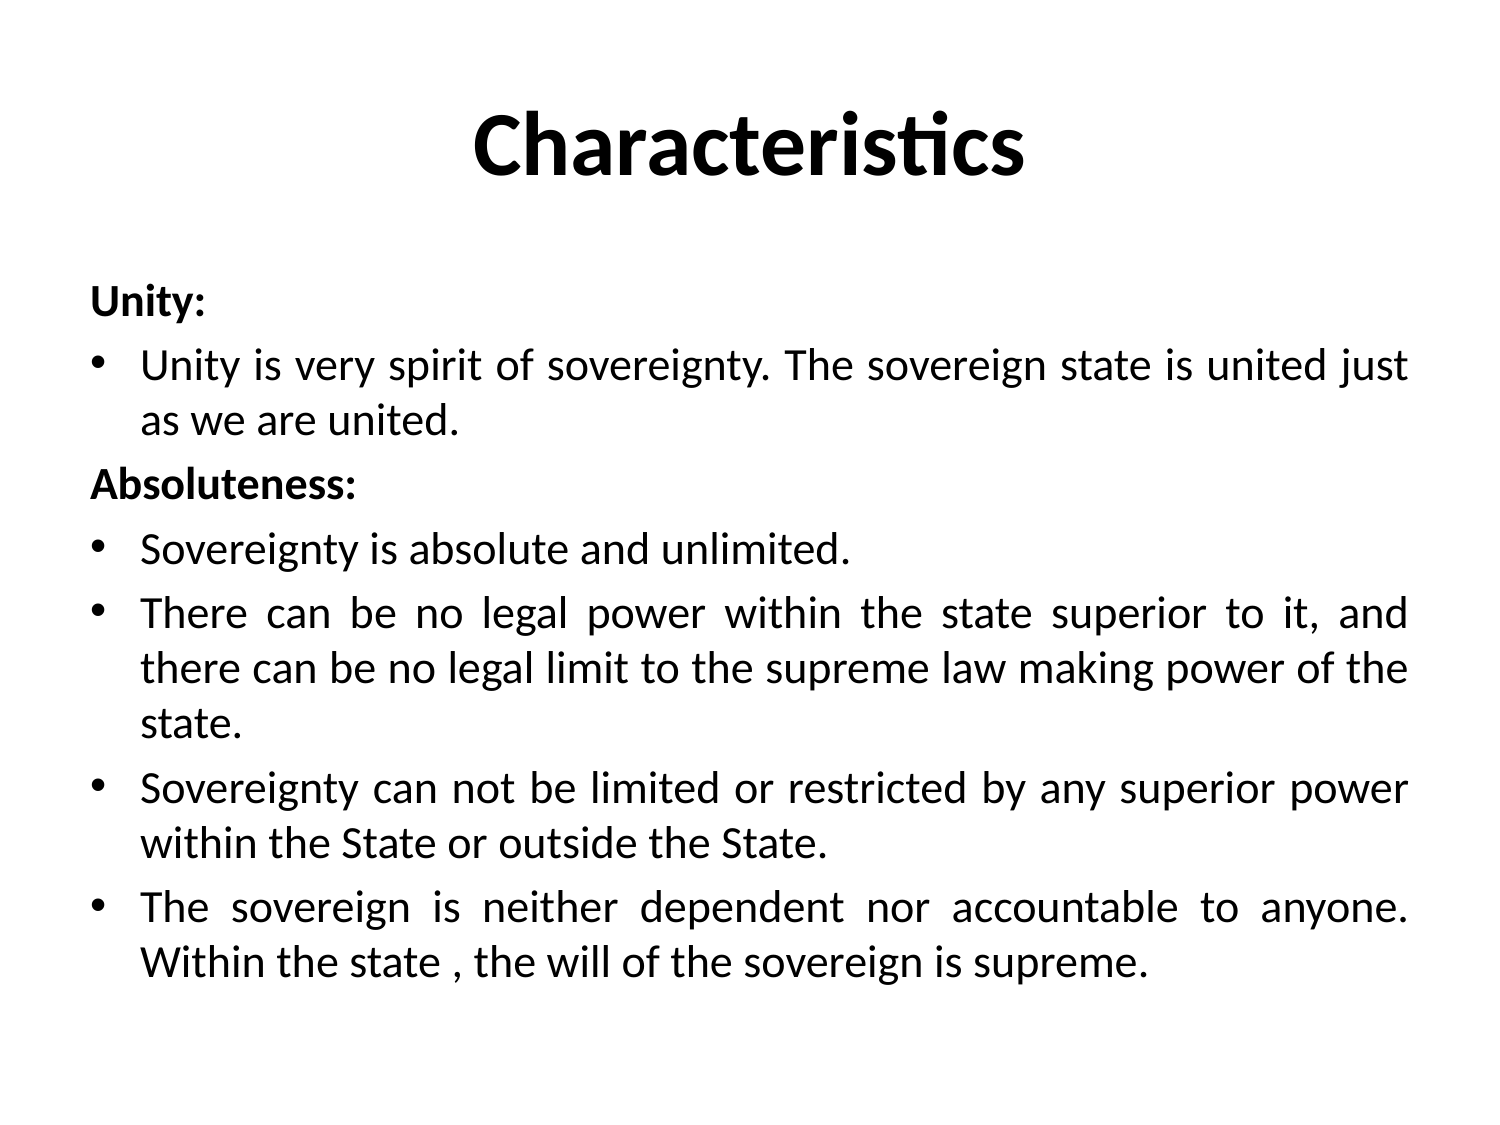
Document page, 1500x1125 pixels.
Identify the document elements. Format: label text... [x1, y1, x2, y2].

list Unity: Unity is very spirit of sovereignty. The sovereign state is united just as we are united. Absoluteness: Sovereignty is absolute and unlimited. There can be no legal power within the state superior to it, and there can be no legal limit to the supreme law making power of the state. Sovereignty can not be limited or restricted by any superior power within the State or outside the State. The sovereign is neither dependent nor accountable to anyone. Within the state , the will of the sovereign is supreme. [75, 262, 1425, 1005]
title Characteristics [75, 45, 1425, 233]
